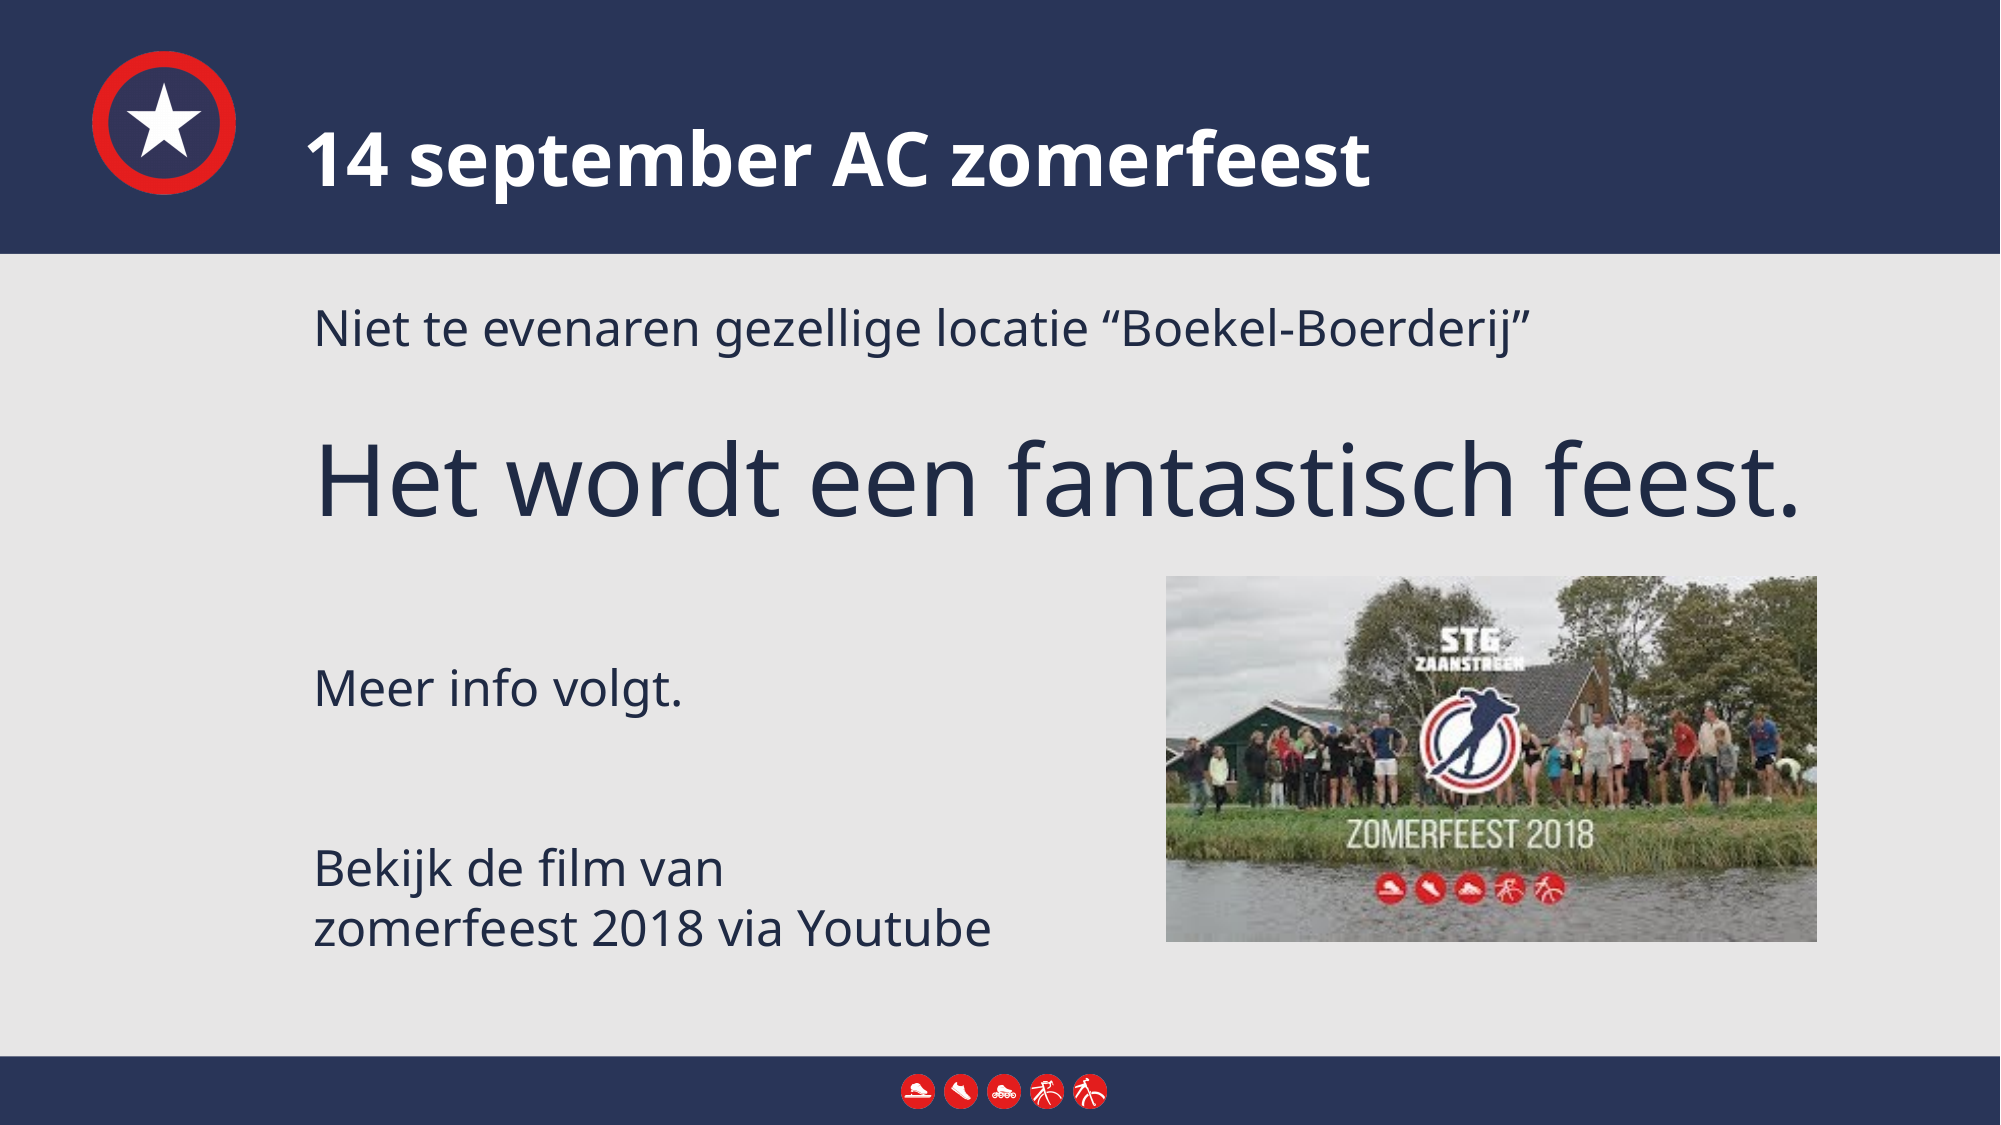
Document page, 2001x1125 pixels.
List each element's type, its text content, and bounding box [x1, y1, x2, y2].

picture [92, 51, 236, 195]
text_box 14 september AC zomerfeest [288, 14, 1973, 210]
text_box [0, 253, 2000, 1057]
picture [1166, 576, 1817, 942]
text_box Niet te evenaren gezellige locatie “Boekel-Boerderij” Het wordt een fantastisch feest. Meer info volgt. Bekijk de film van zomerfeest 2018 via Youtube [298, 289, 1912, 965]
picture [901, 1074, 1107, 1109]
